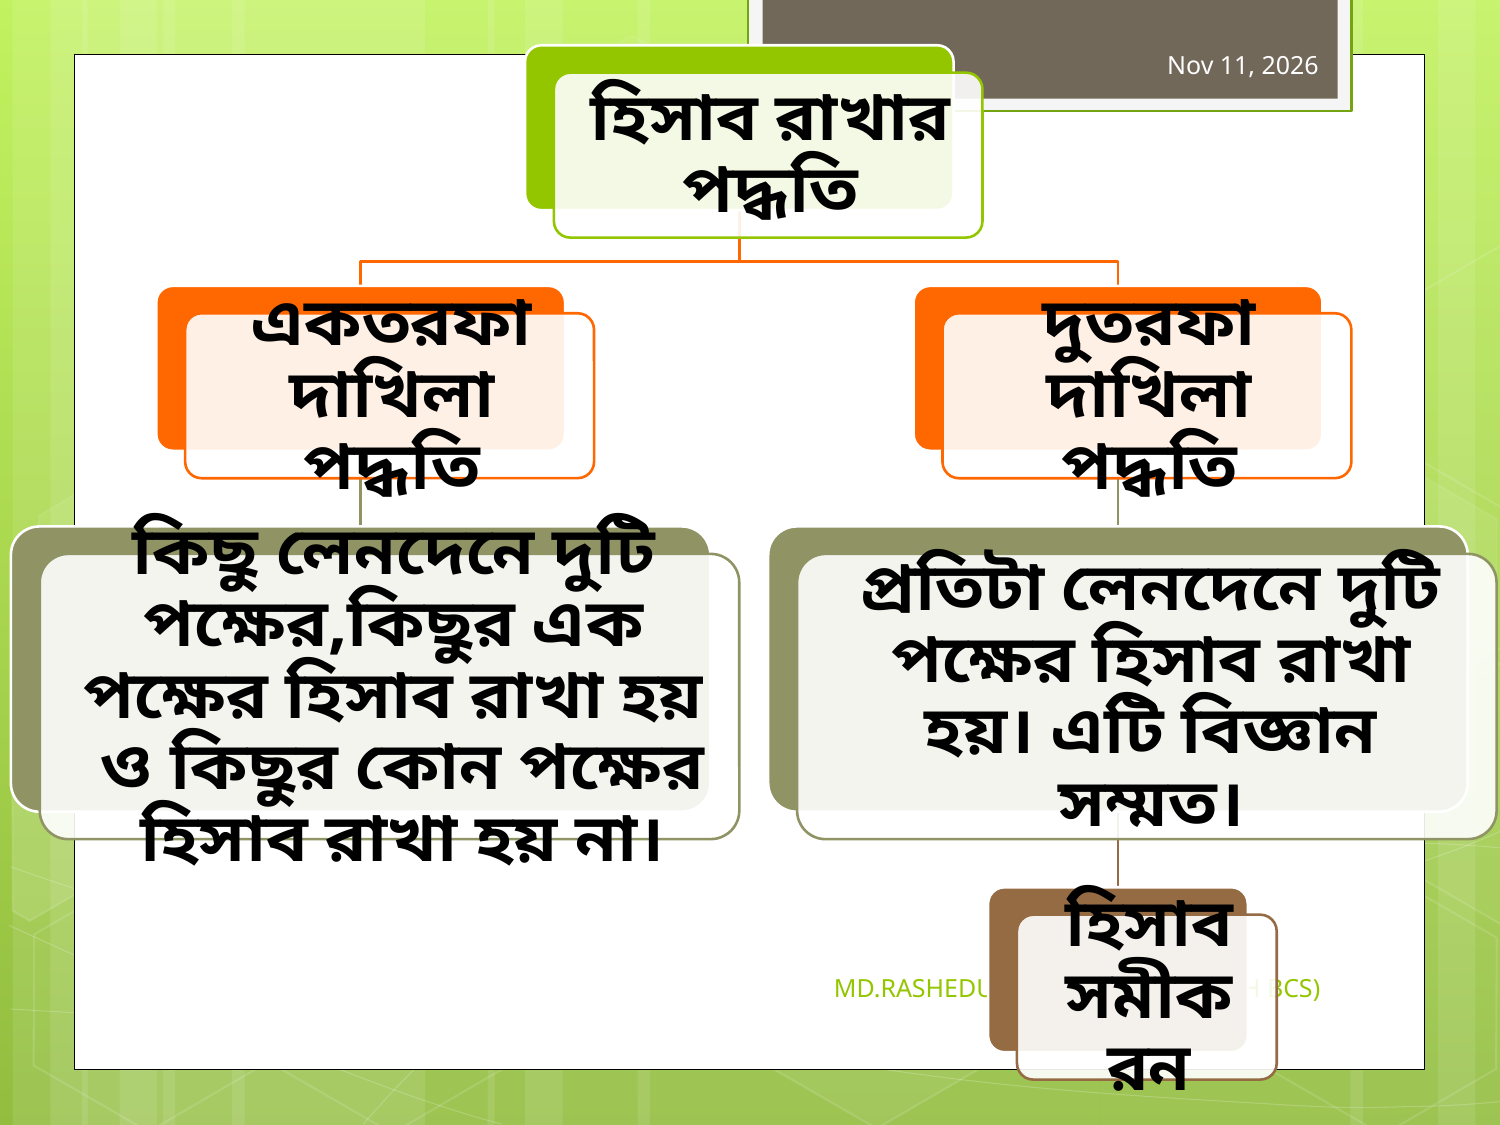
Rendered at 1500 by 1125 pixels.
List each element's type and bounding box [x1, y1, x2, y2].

text_box [9, 24, 1498, 1101]
